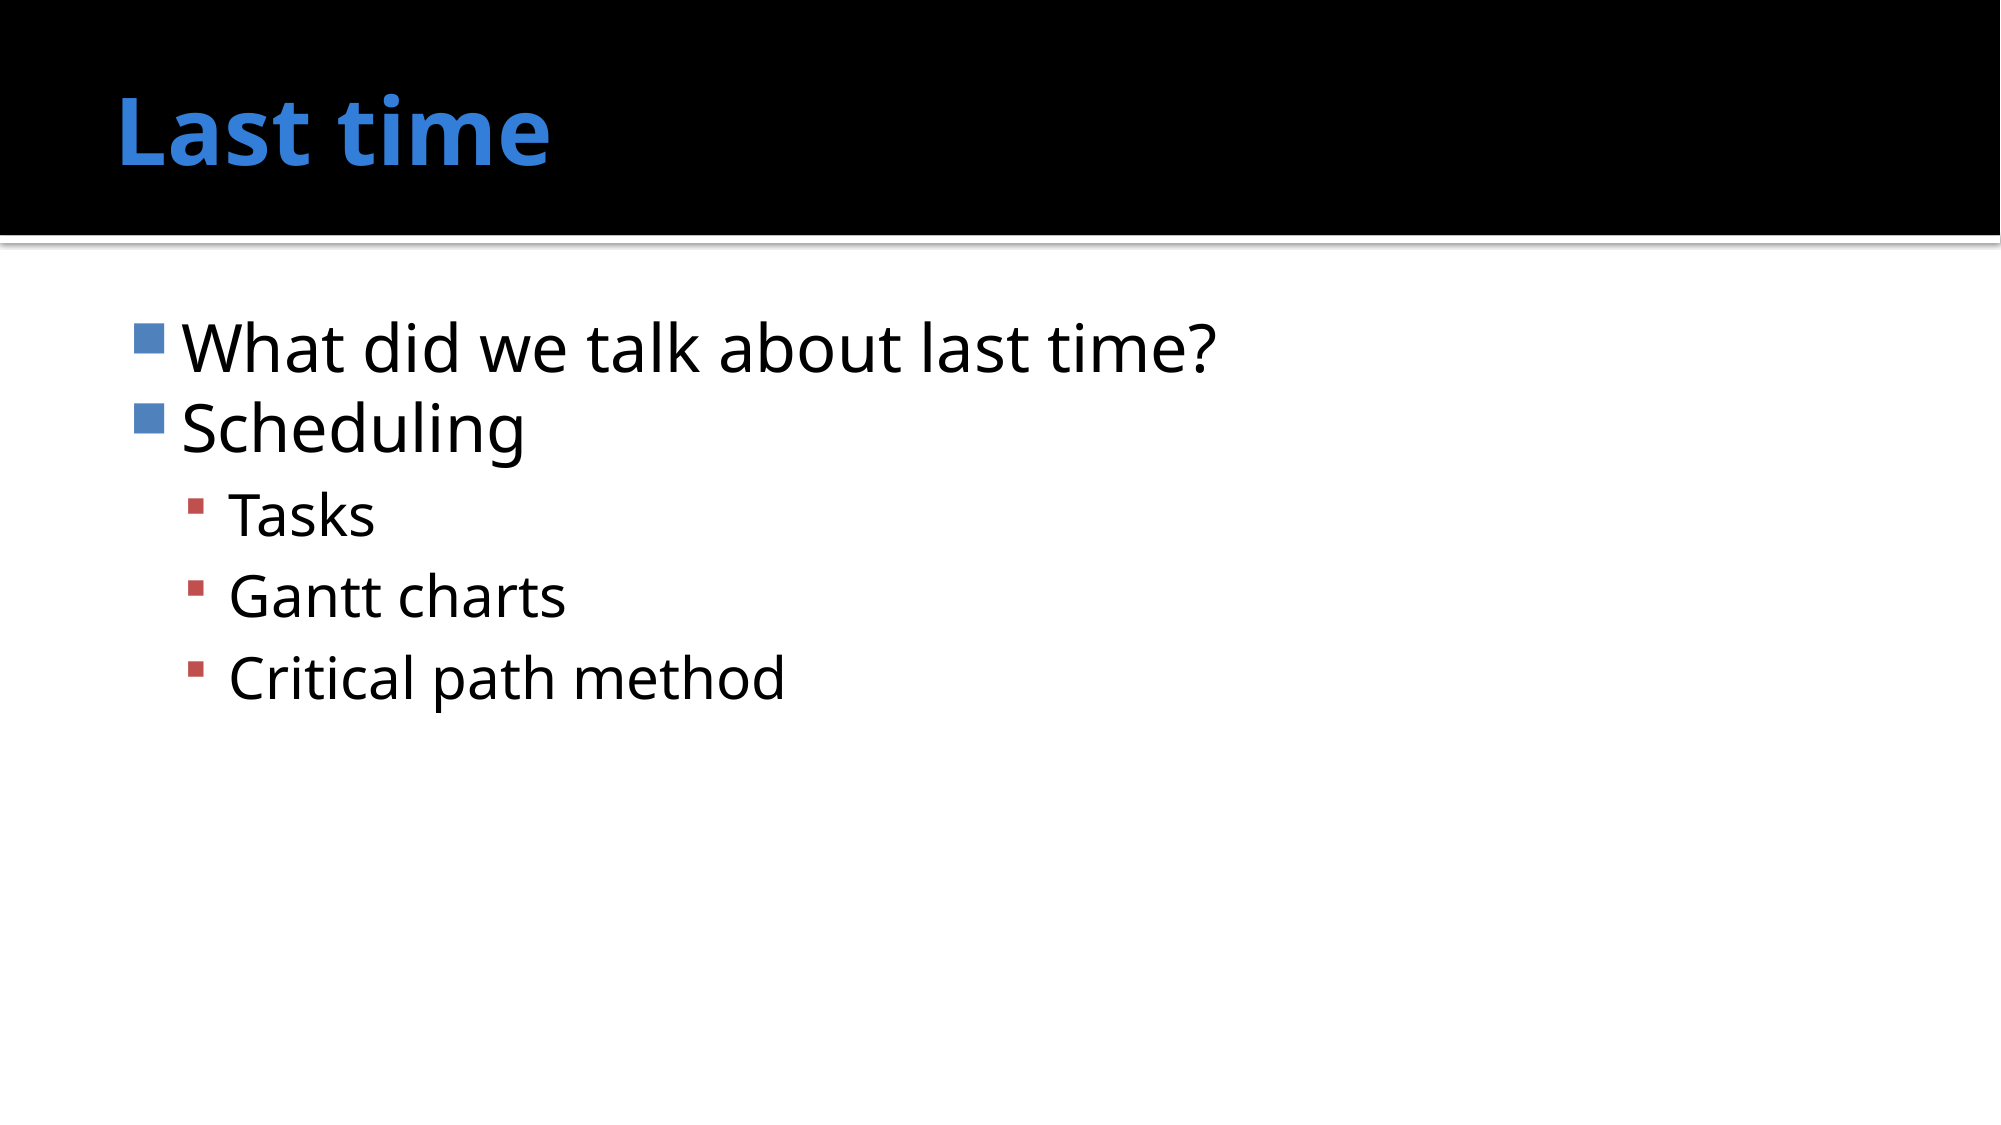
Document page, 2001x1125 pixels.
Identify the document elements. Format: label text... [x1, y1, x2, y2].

list What did we talk about last time? Scheduling Tasks Gantt charts Critical path method [99, 291, 1900, 1050]
title Last time [99, 25, 1900, 231]
